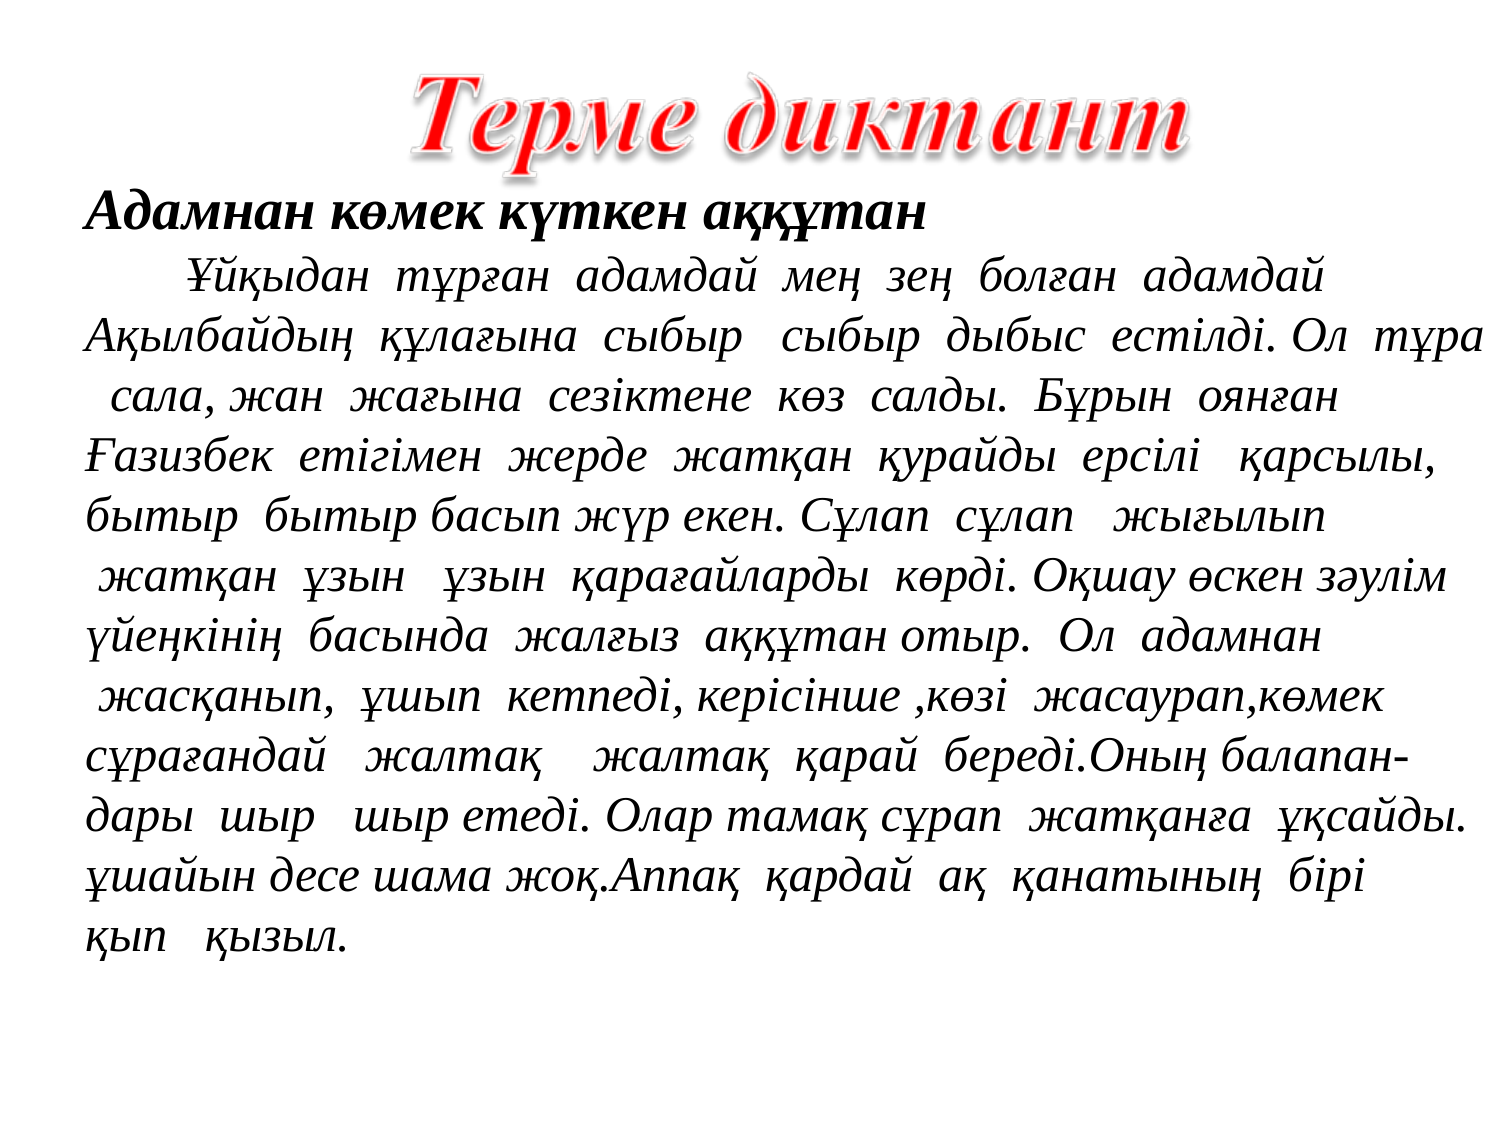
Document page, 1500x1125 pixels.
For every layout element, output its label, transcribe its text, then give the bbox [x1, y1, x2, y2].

picture [326, 5, 1273, 195]
text_box Адамнан көмек күткен аққұтан Ұйқыдан тұрған адамдай мең зең болған адамдай Ақылбайдың құлағына сыбыр сыбыр дыбыс естілді. Ол тұра сала, жан жағына сезіктене көз салды. Бұрын оянған Ғазизбек етігімен жерде жатқан қурайды ерсілі қарсылы, бытыр бытыр басып жүр екен. Сұлап сұлап жығылып жатқан ұзын ұзын қарағайларды көрді. Оқшау өскен зәулім үйеңкінің басында жалғыз аққұтан отыр. Ол адамнан жасқанып, ұшып кетпеді, керісінше ,көзі жасаурап,көмек сұрағандай жалтақ жалтақ қарай береді.Оның балапан- дары шыр шыр етеді. Олар тамақ сұрап жатқанға ұқсайды. ұшайын десе шама жоқ.Аппақ қардай ақ қанатының бірі қып қызыл. [70, 164, 1500, 969]
